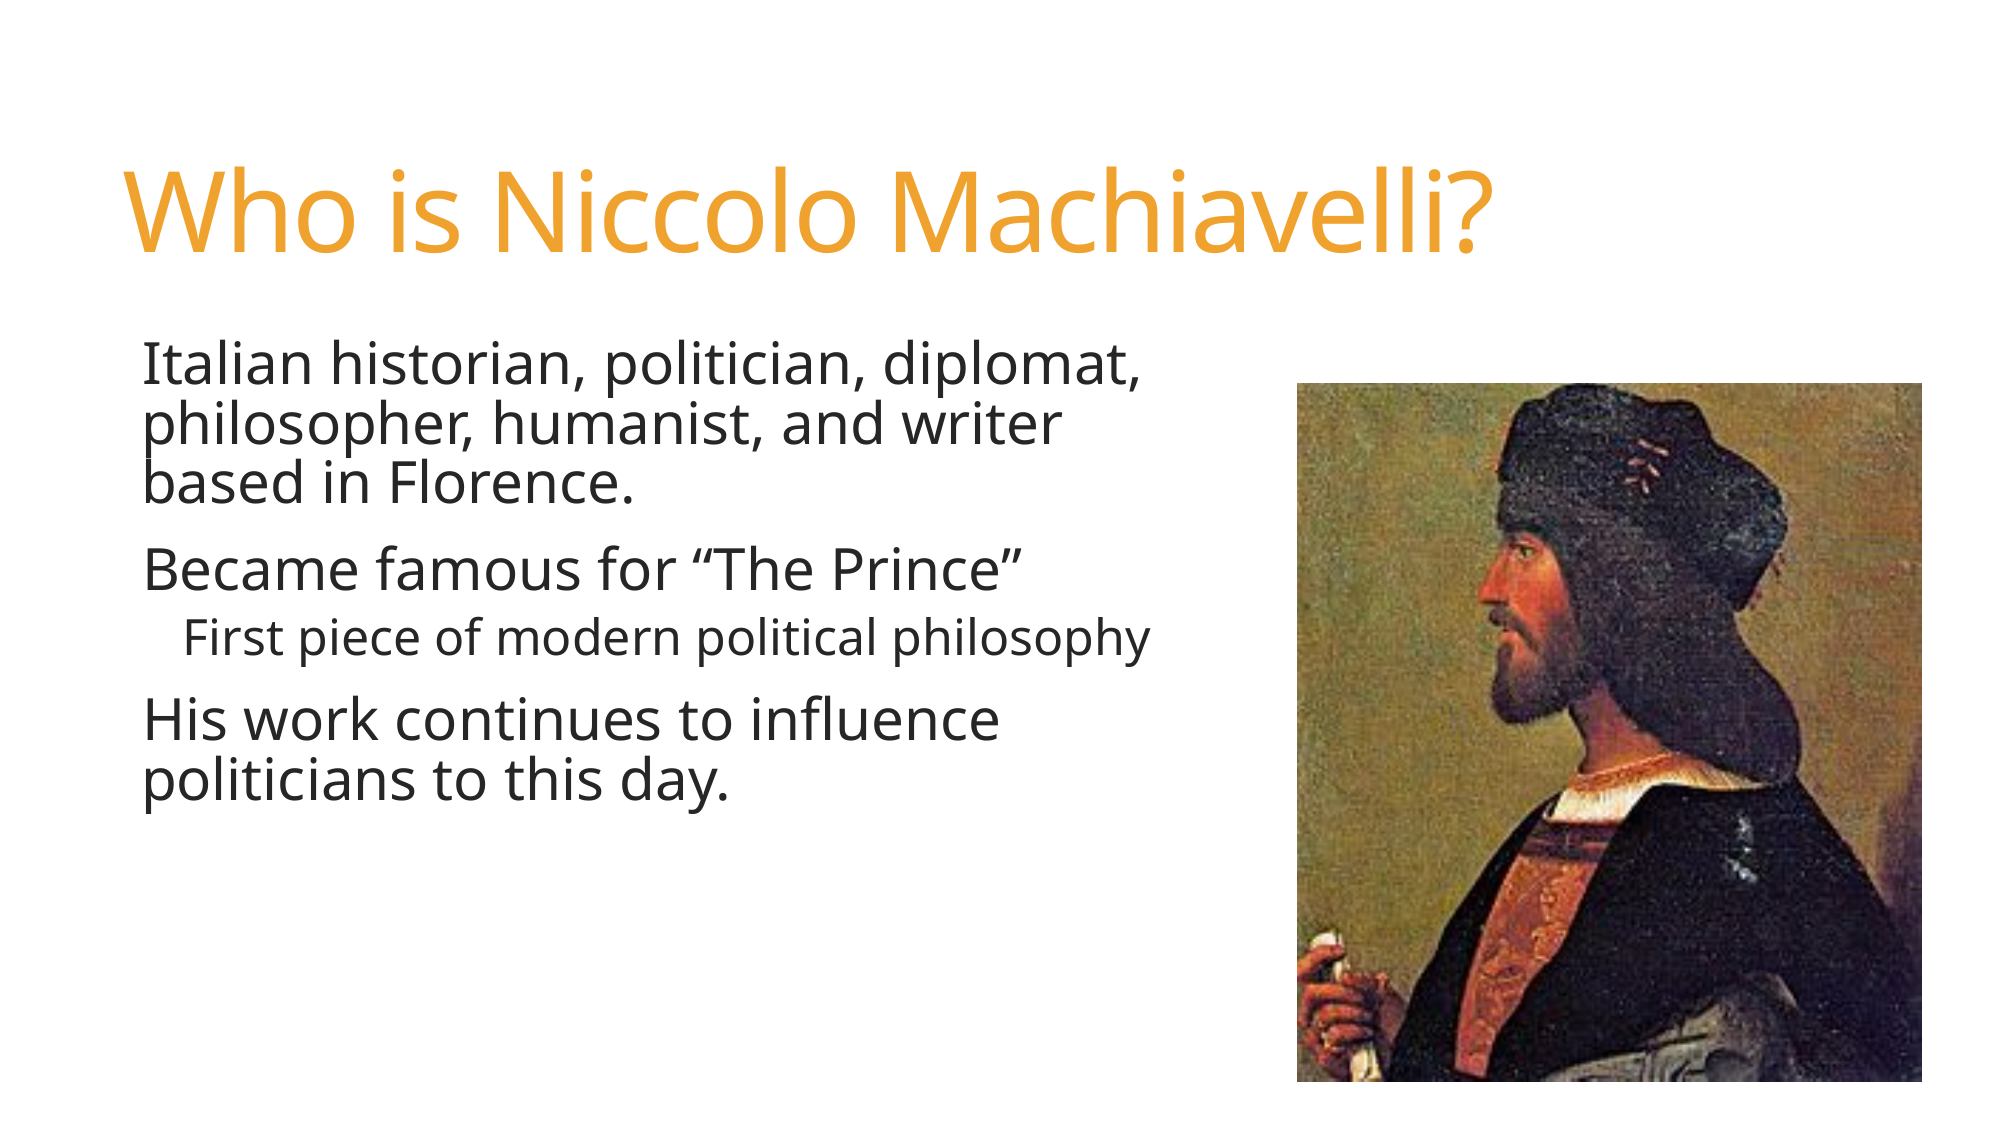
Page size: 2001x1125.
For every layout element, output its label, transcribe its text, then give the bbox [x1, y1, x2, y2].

picture [1296, 383, 1922, 1082]
list Italian historian, politician, diplomat, philosopher, humanist, and writer based in Florence. Became famous for “The Prince” First piece of modern political philosophy His work continues to influence politicians to this day. [111, 329, 1245, 948]
title Who is Niccolo Machiavelli? [107, 81, 1875, 354]
